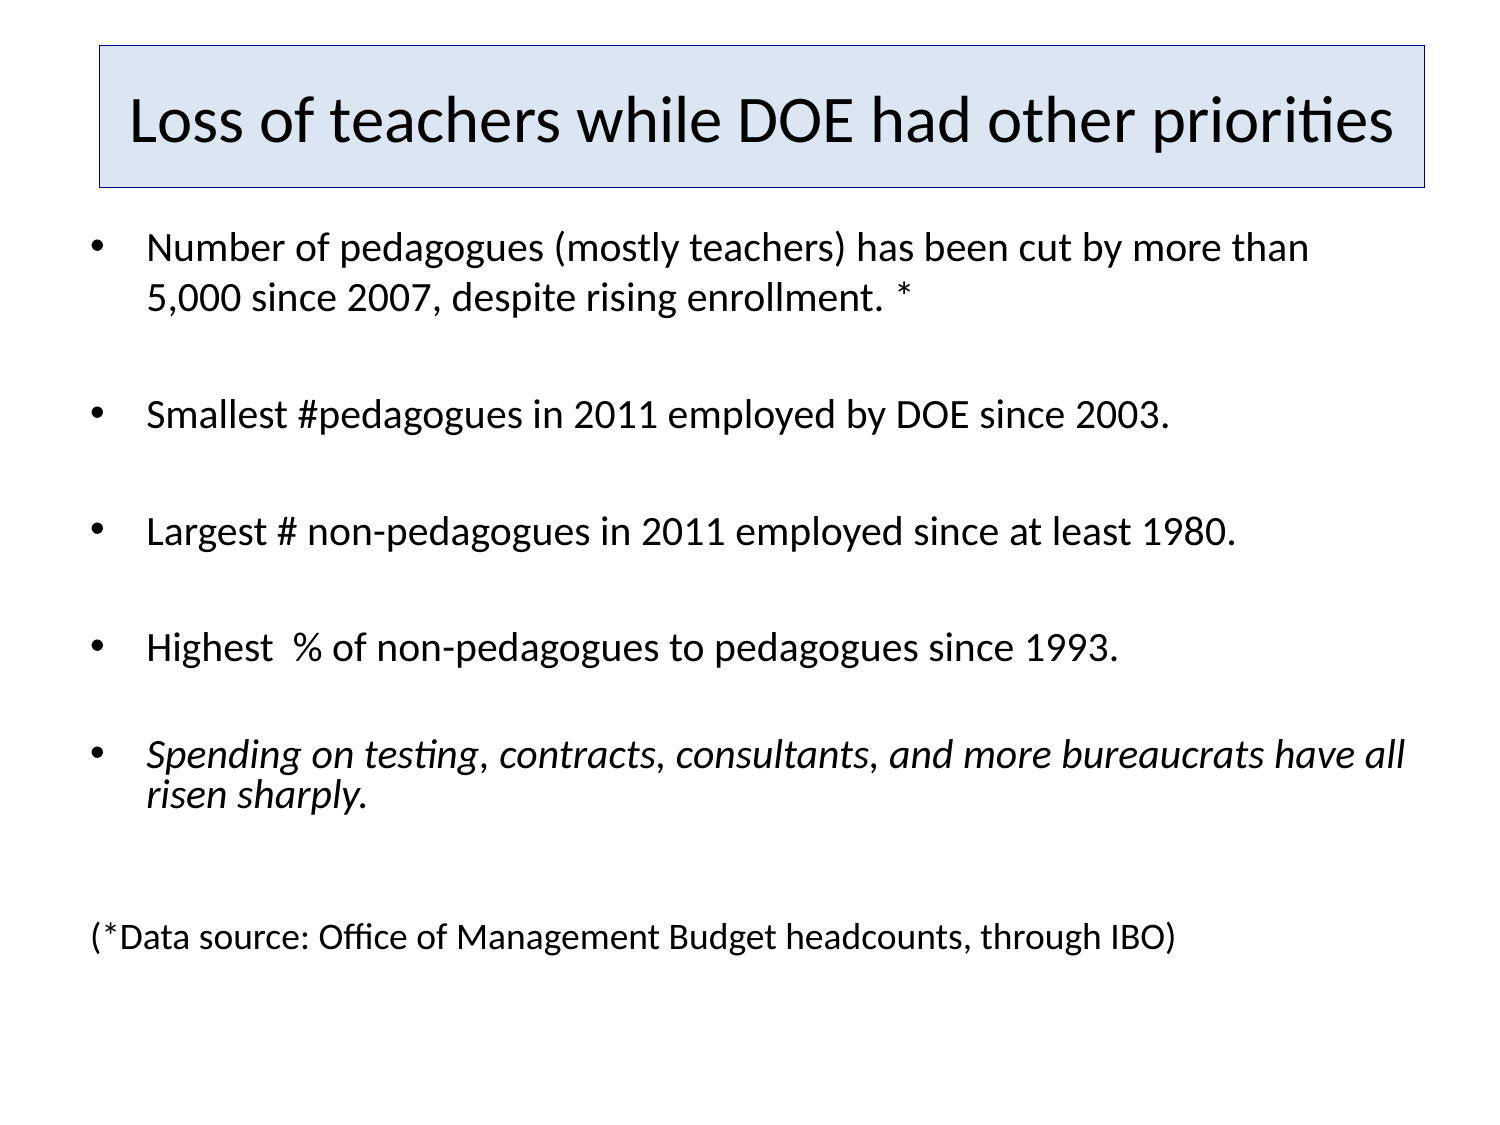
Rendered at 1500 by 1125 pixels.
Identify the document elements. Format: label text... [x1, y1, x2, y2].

title Loss of teachers while DOE had other priorities [99, 45, 1425, 188]
list Number of pedagogues (mostly teachers) has been cut by more than 5,000 since 2007, despite rising enrollment. * Smallest #pedagogues in 2011 employed by DOE since 2003. Largest # non-pedagogues in 2011 employed since at least 1980. Highest % of non-pedagogues to pedagogues since 1993. Spending on testing, contracts, consultants, and more bureaucrats have all risen sharply. (*Data source: Office of Management Budget headcounts, through IBO) [75, 212, 1425, 1005]
